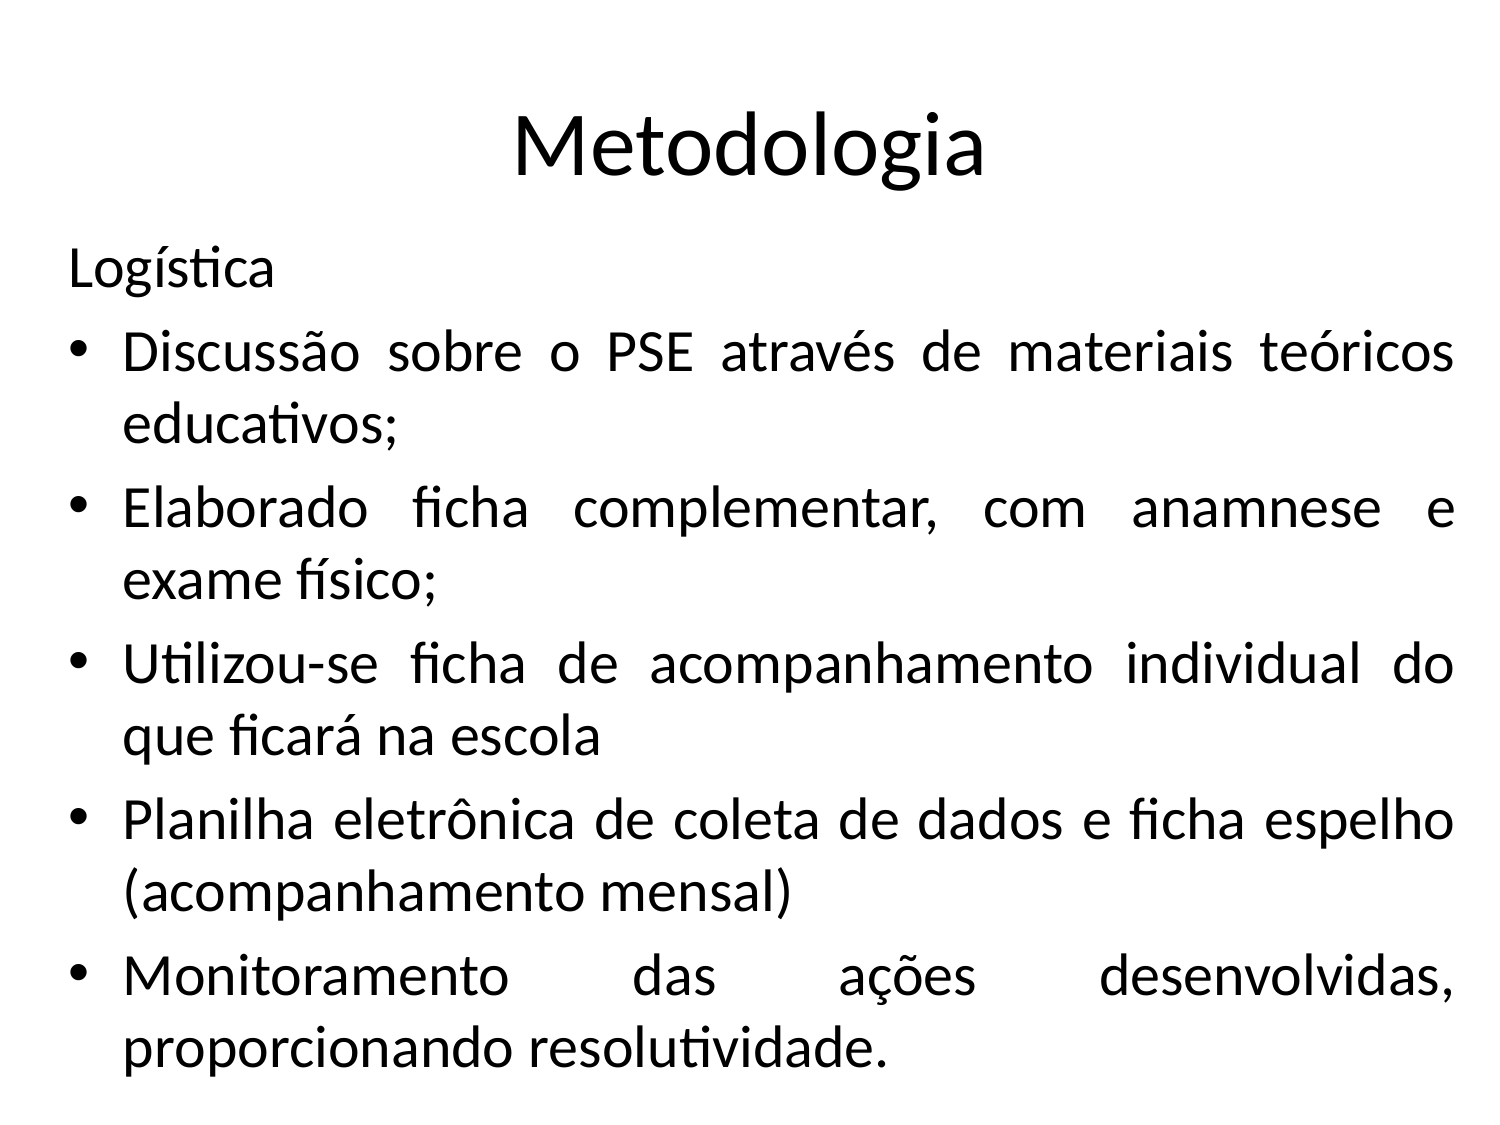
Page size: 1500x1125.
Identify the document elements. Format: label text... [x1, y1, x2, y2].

title Metodologia [75, 45, 1425, 219]
list Logística Discussão sobre o PSE através de materiais teóricos educativos; Elaborado ficha complementar, com anamnese e exame físico; Utilizou-se ficha de acompanhamento individual do que ficará na escola Planilha eletrônica de coleta de dados e ficha espelho (acompanhamento mensal) Monitoramento das ações desenvolvidas, proporcionando resolutividade. [53, 219, 1471, 1094]
